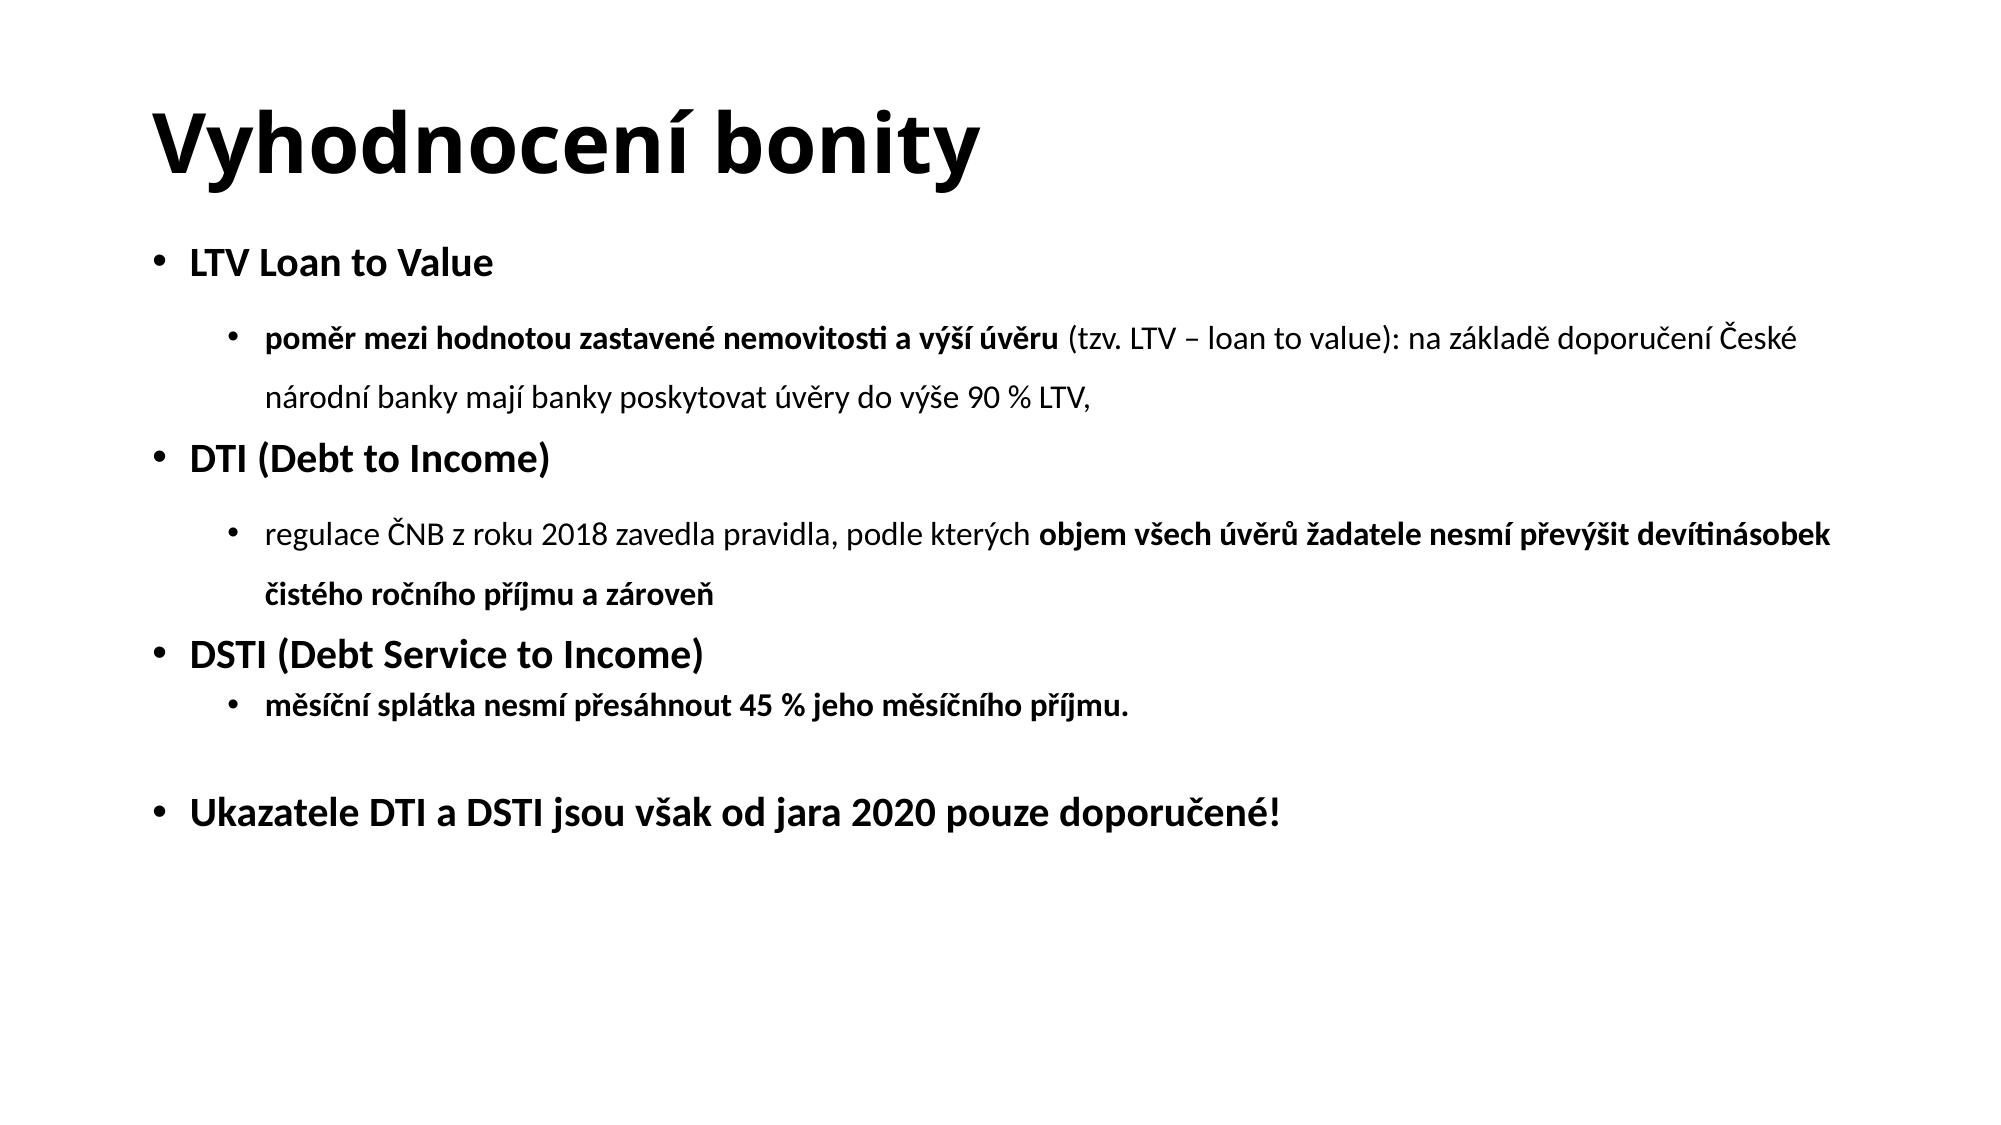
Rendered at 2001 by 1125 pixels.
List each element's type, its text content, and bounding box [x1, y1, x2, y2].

title Vyhodnocení bonity [137, 59, 1863, 232]
list LTV Loan to Value poměr mezi hodnotou zastavené nemovitosti a výší úvěru (tzv. LTV – loan to value): na základě doporučení České národní banky mají banky poskytovat úvěry do výše 90 % LTV, DTI (Debt to Income) regulace ČNB z roku 2018 zavedla pravidla, podle kterých objem všech úvěrů žadatele nesmí převýšit devítinásobek čistého ročního příjmu a zároveň DSTI (Debt Service to Income) měsíční splátka nesmí přesáhnout 45 % jeho měsíčního příjmu. Ukazatele DTI a DSTI jsou však od jara 2020 pouze doporučené! [137, 232, 1863, 1014]
